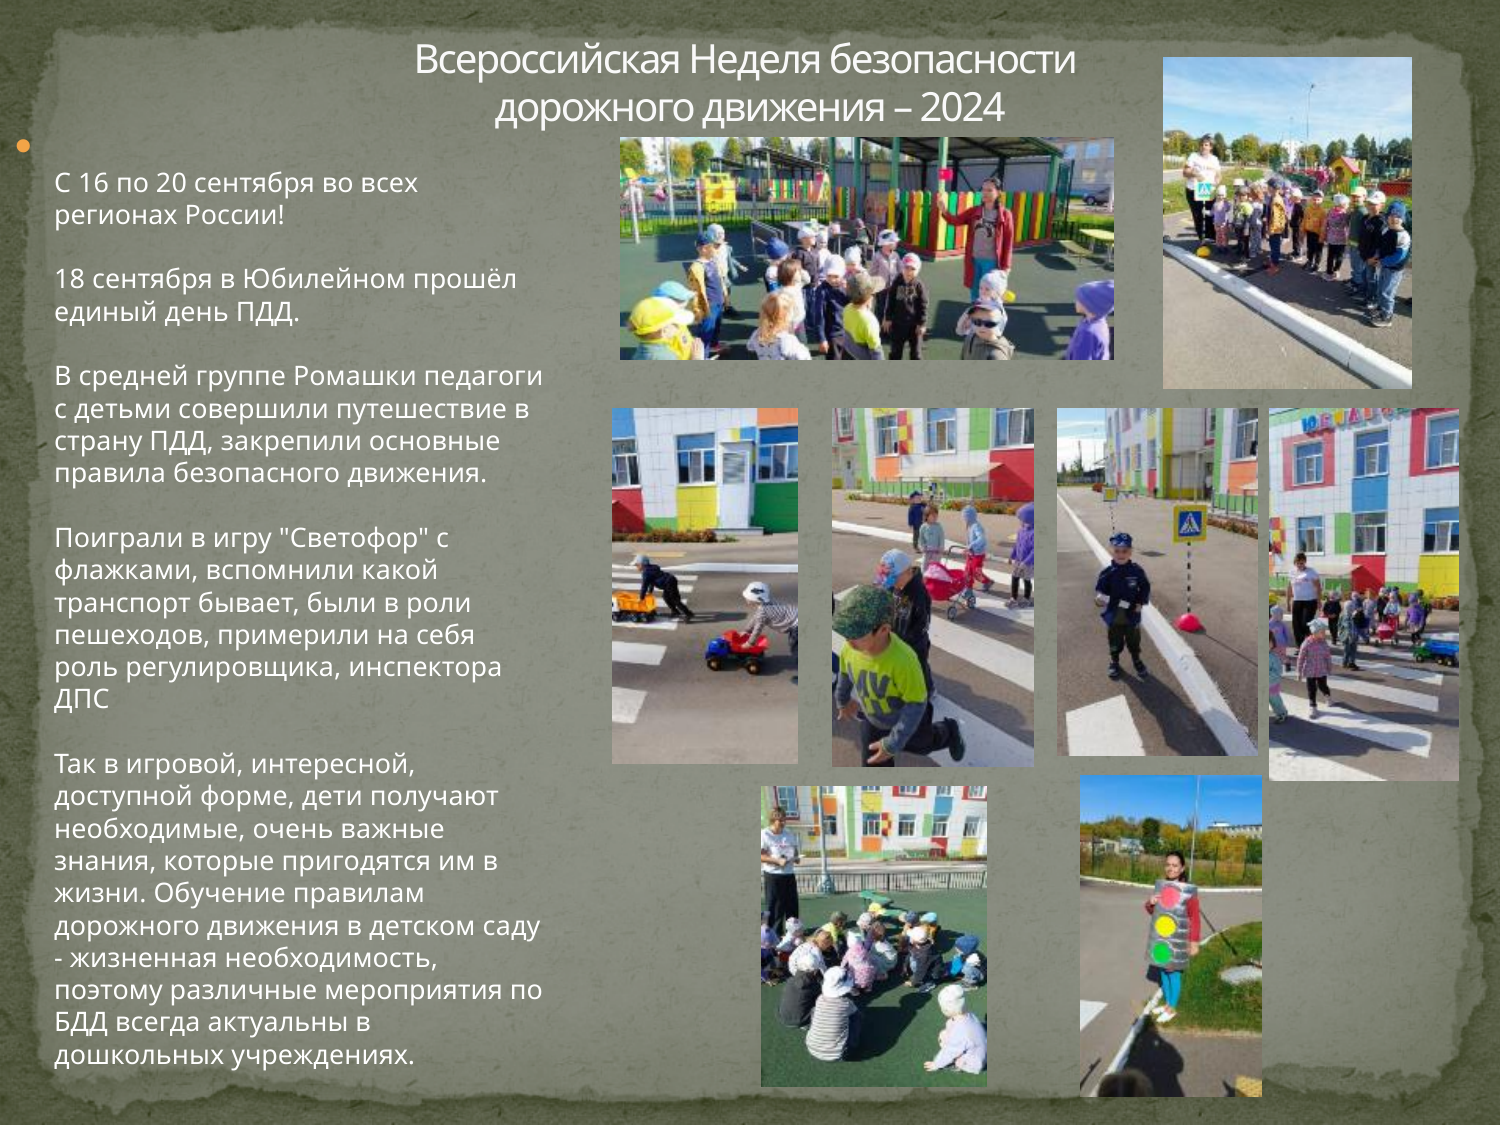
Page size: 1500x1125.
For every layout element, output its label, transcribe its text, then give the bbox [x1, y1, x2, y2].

picture [620, 137, 1114, 360]
picture [1080, 775, 1262, 1097]
list С 16 по 20 сентября во всех регионах России! 18 сентября в Юбилейном прошёл единый день ПДД. В средней группе Ромашки педагоги с детьми совершили путешествие в страну ПДД, закрепили основные правила безопасного движения. Поиграли в игру "Светофор" с флажками, вспомнили какой транспорт бывает, были в роли пешеходов, примерили на себя роль регулировщика, инспектора ДПС Так в игровой, интересной, доступной форме, дети получают необходимые, очень важные знания, которые пригодятся им в жизни. Обучение правилам дорожного движения в детском саду - жизненная необходимость, поэтому различные мероприятия по БДД всегда актуальны в дошкольных учреждениях. [0, 125, 561, 1106]
picture [1057, 408, 1258, 756]
title Всероссийская Неделя безопасности дорожного движения – 2024 [74, 24, 1425, 138]
picture [832, 408, 1034, 767]
picture [612, 408, 798, 764]
picture [761, 786, 987, 1087]
picture [1269, 408, 1459, 781]
picture [1163, 57, 1412, 389]
